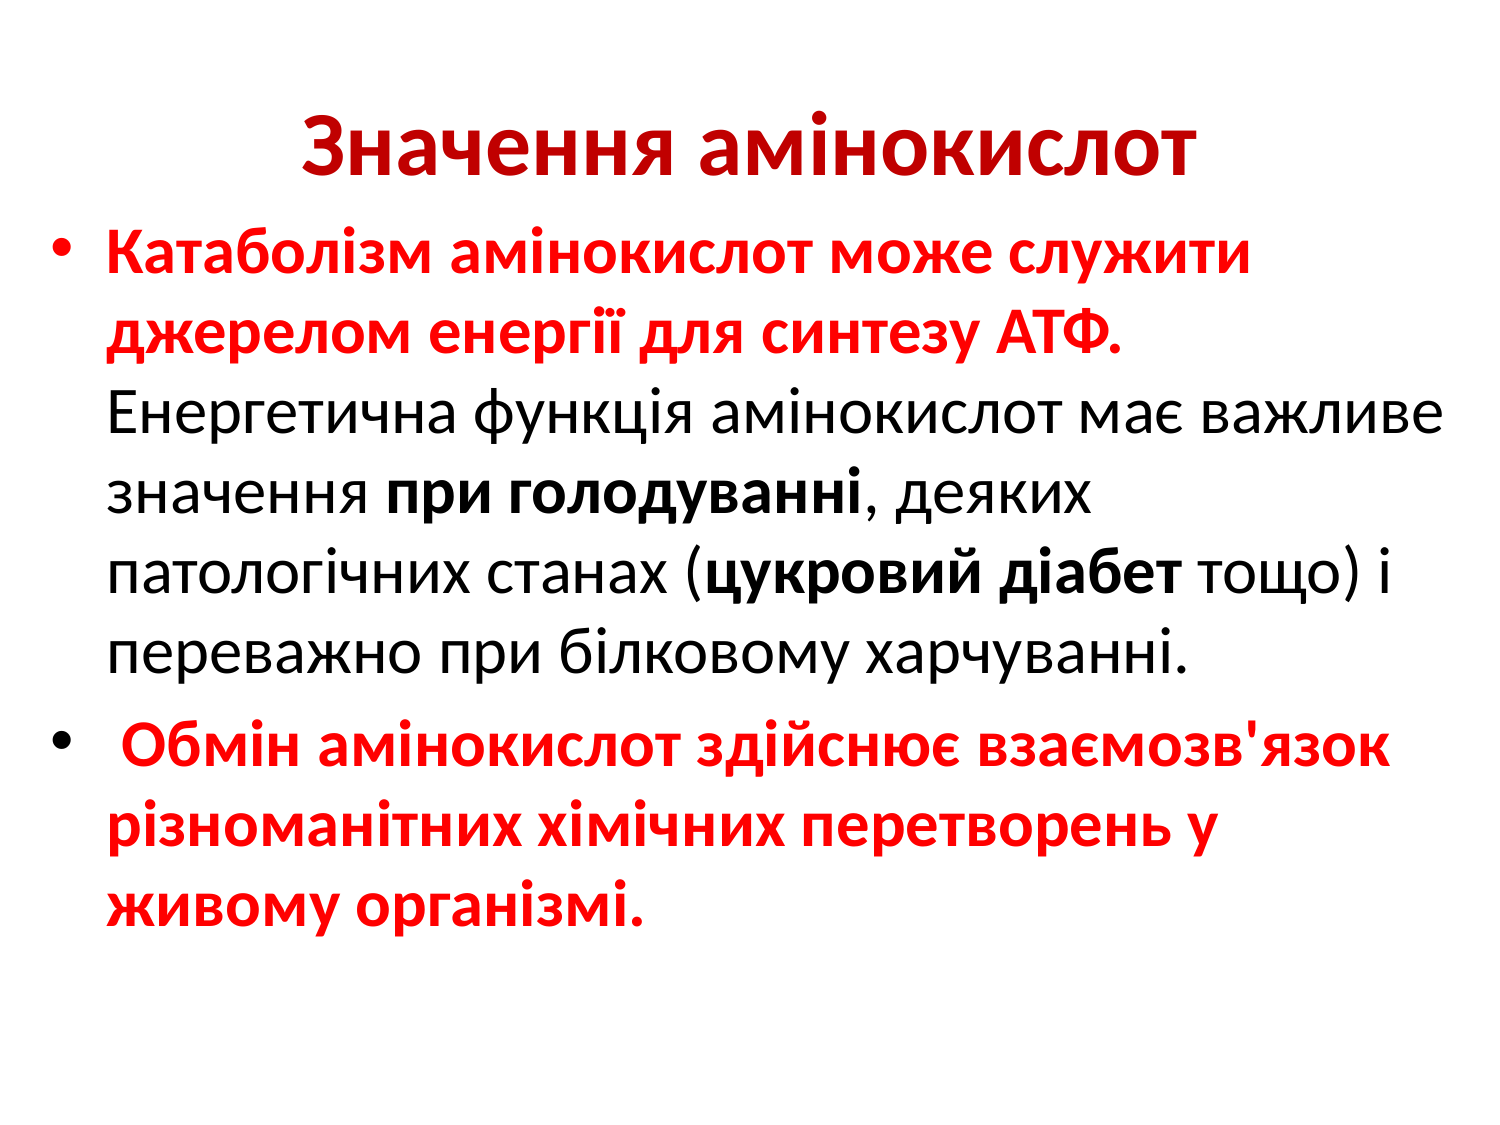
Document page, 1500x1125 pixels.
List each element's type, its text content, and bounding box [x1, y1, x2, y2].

list Катаболізм амінокислот може служити джерелом енергії для синтезу АТФ. Енергетична функція амінокислот має важливе значення при голодуванні, деяких патологічних станах (цукровий діабет тощо) і переважно при білковому харчуванні. Обмін амінокислот здійснює взаємозв'язок різноманітних хімічних перетворень у живому організмі. [35, 199, 1465, 1125]
title Значення амінокислот [75, 45, 1425, 199]
